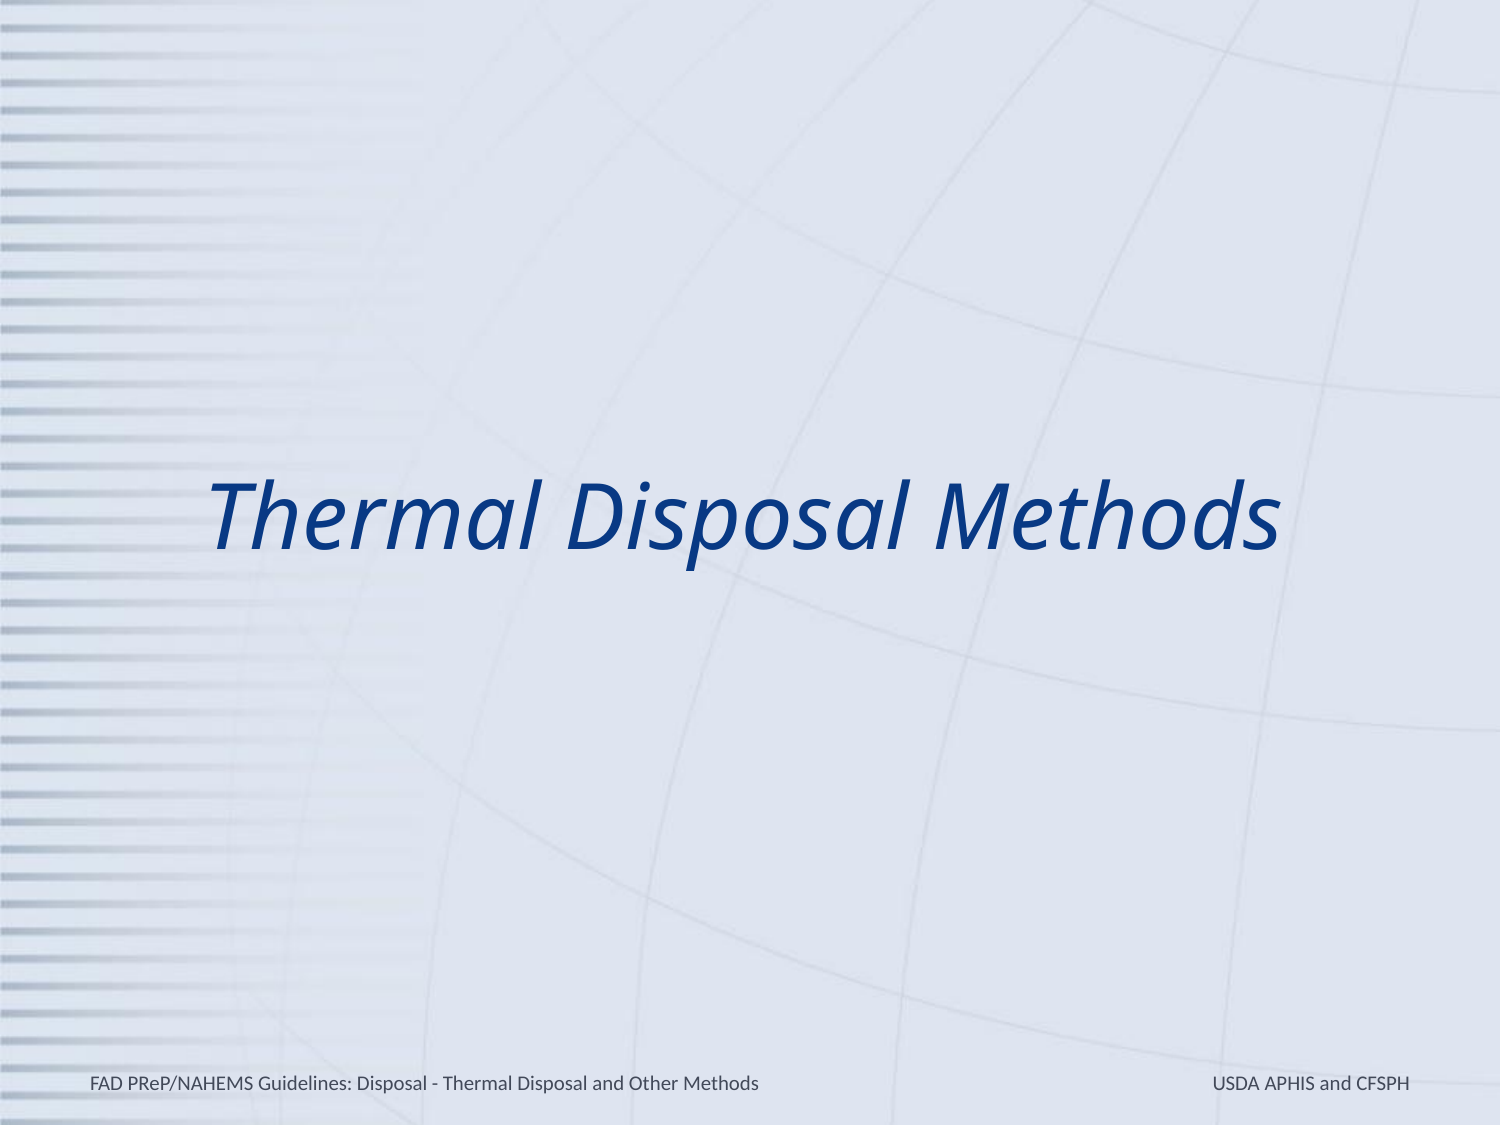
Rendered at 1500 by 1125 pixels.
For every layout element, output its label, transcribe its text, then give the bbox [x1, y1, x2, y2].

footer FAD PReP/NAHEMS Guidelines: Disposal - Thermal Disposal and Other Methods [75, 1042, 825, 1103]
picture [0, 0, 1500, 1125]
title Thermal Disposal Methods [118, 450, 1394, 884]
slide_number USDA APHIS and CFSPH [1074, 1042, 1425, 1103]
